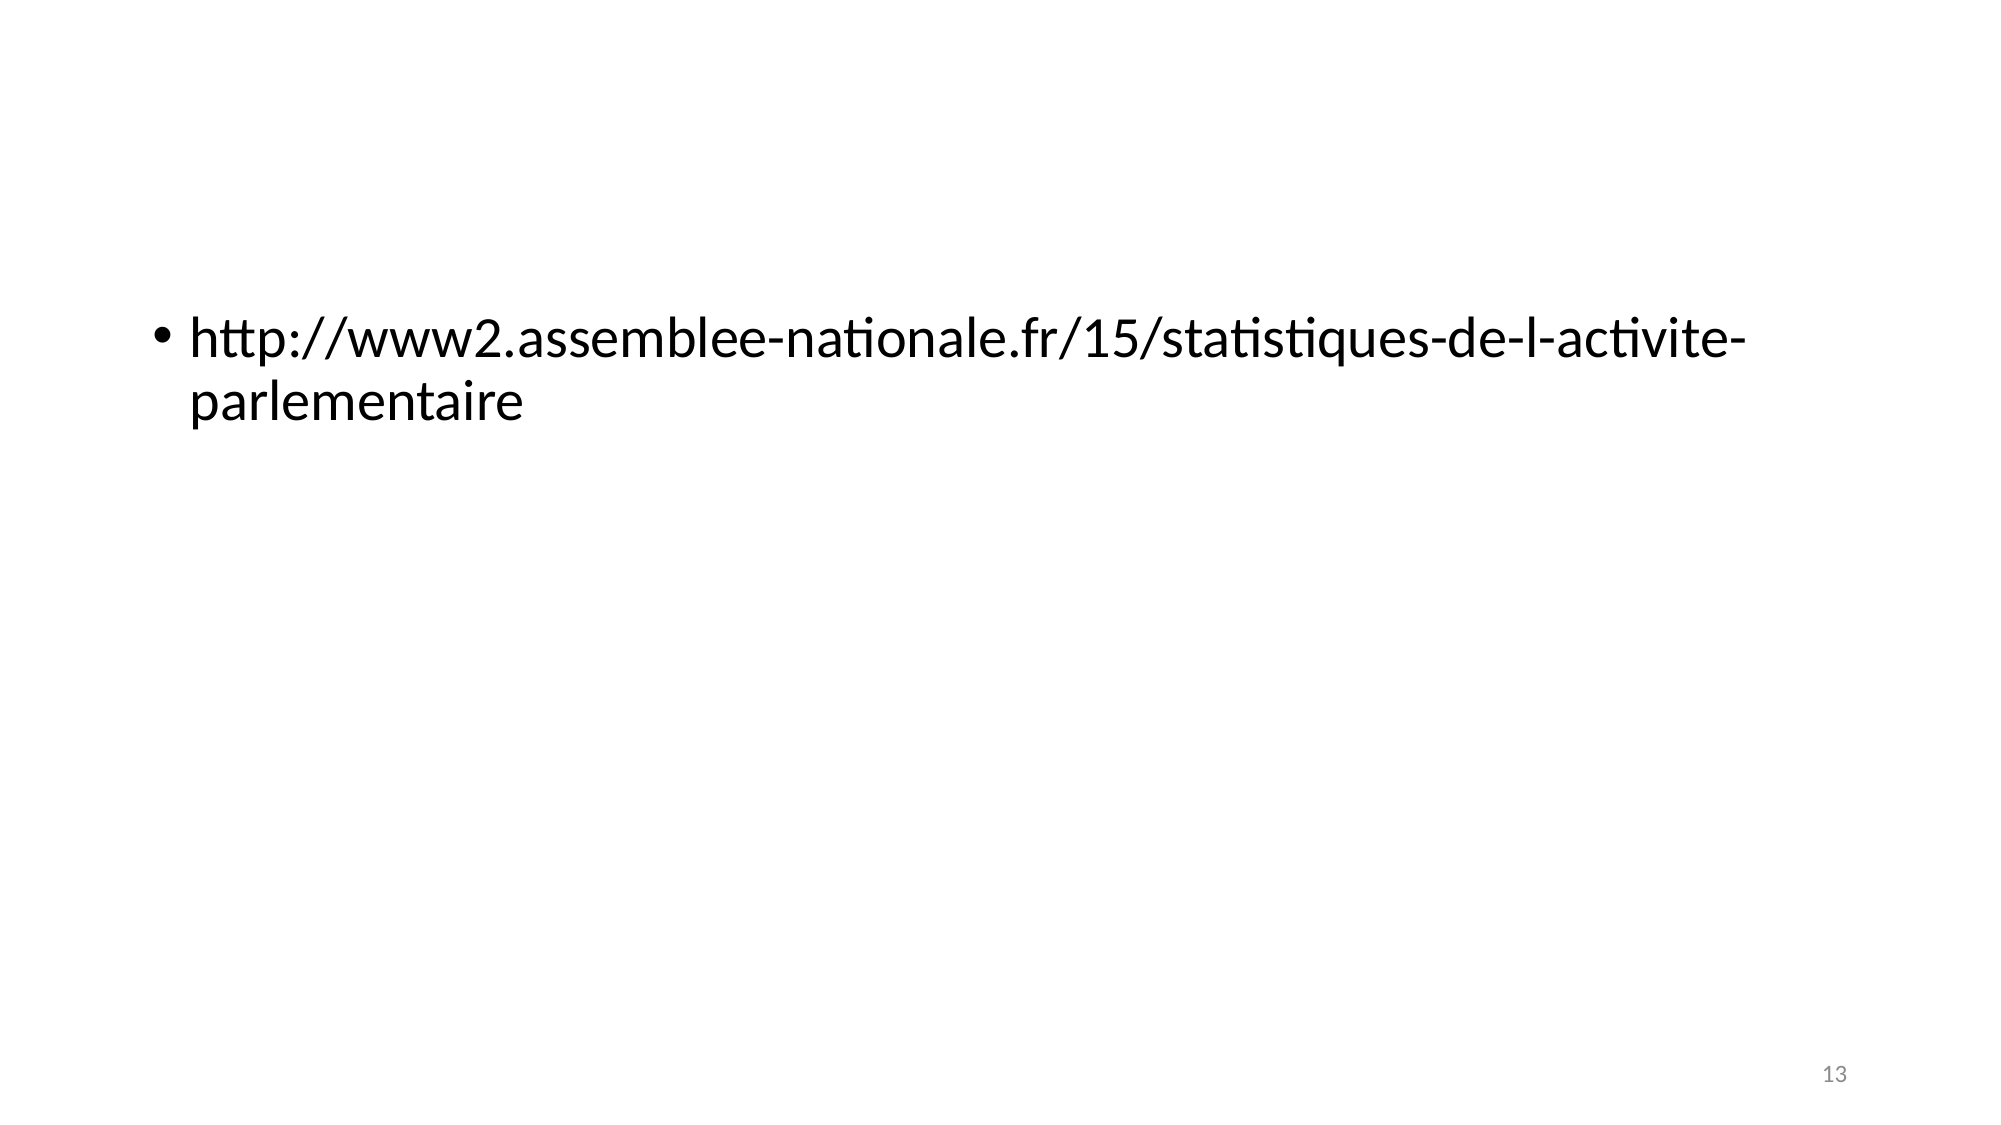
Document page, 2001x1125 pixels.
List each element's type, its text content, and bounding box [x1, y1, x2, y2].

list http://www2.assemblee-nationale.fr/15/statistiques-de-l-activite-parlementaire [137, 299, 1863, 1014]
slide_number 13 [1412, 1042, 1863, 1103]
